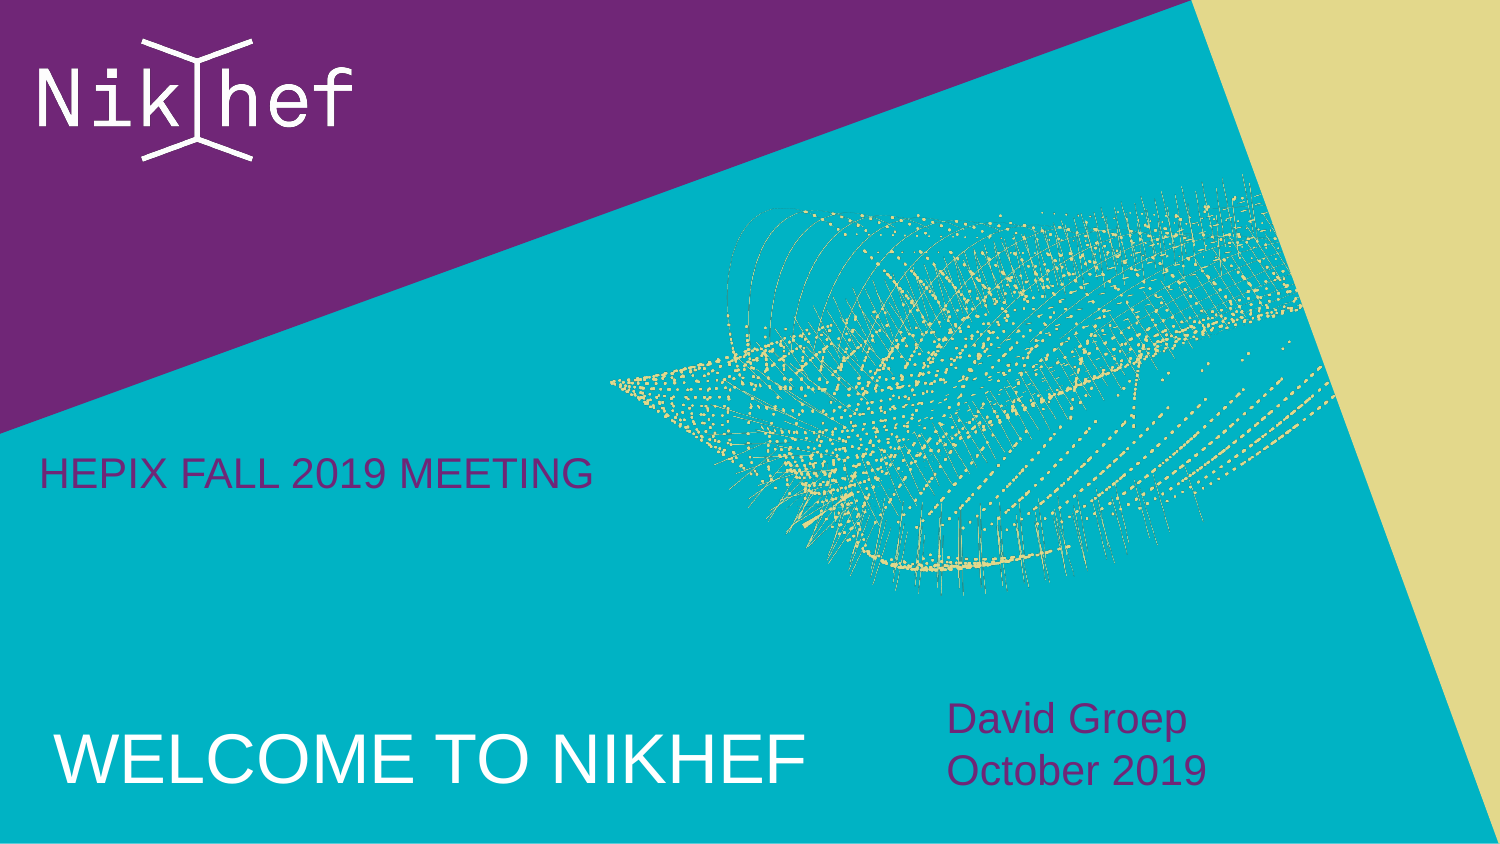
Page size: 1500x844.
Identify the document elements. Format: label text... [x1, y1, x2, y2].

title Welcome to NikheF [39, 514, 898, 805]
list HEPiX Fall 2019 meeting [38, 444, 899, 504]
list David Groep October 2019 [945, 445, 1348, 795]
picture [39, 38, 352, 162]
picture [529, 16, 1492, 828]
